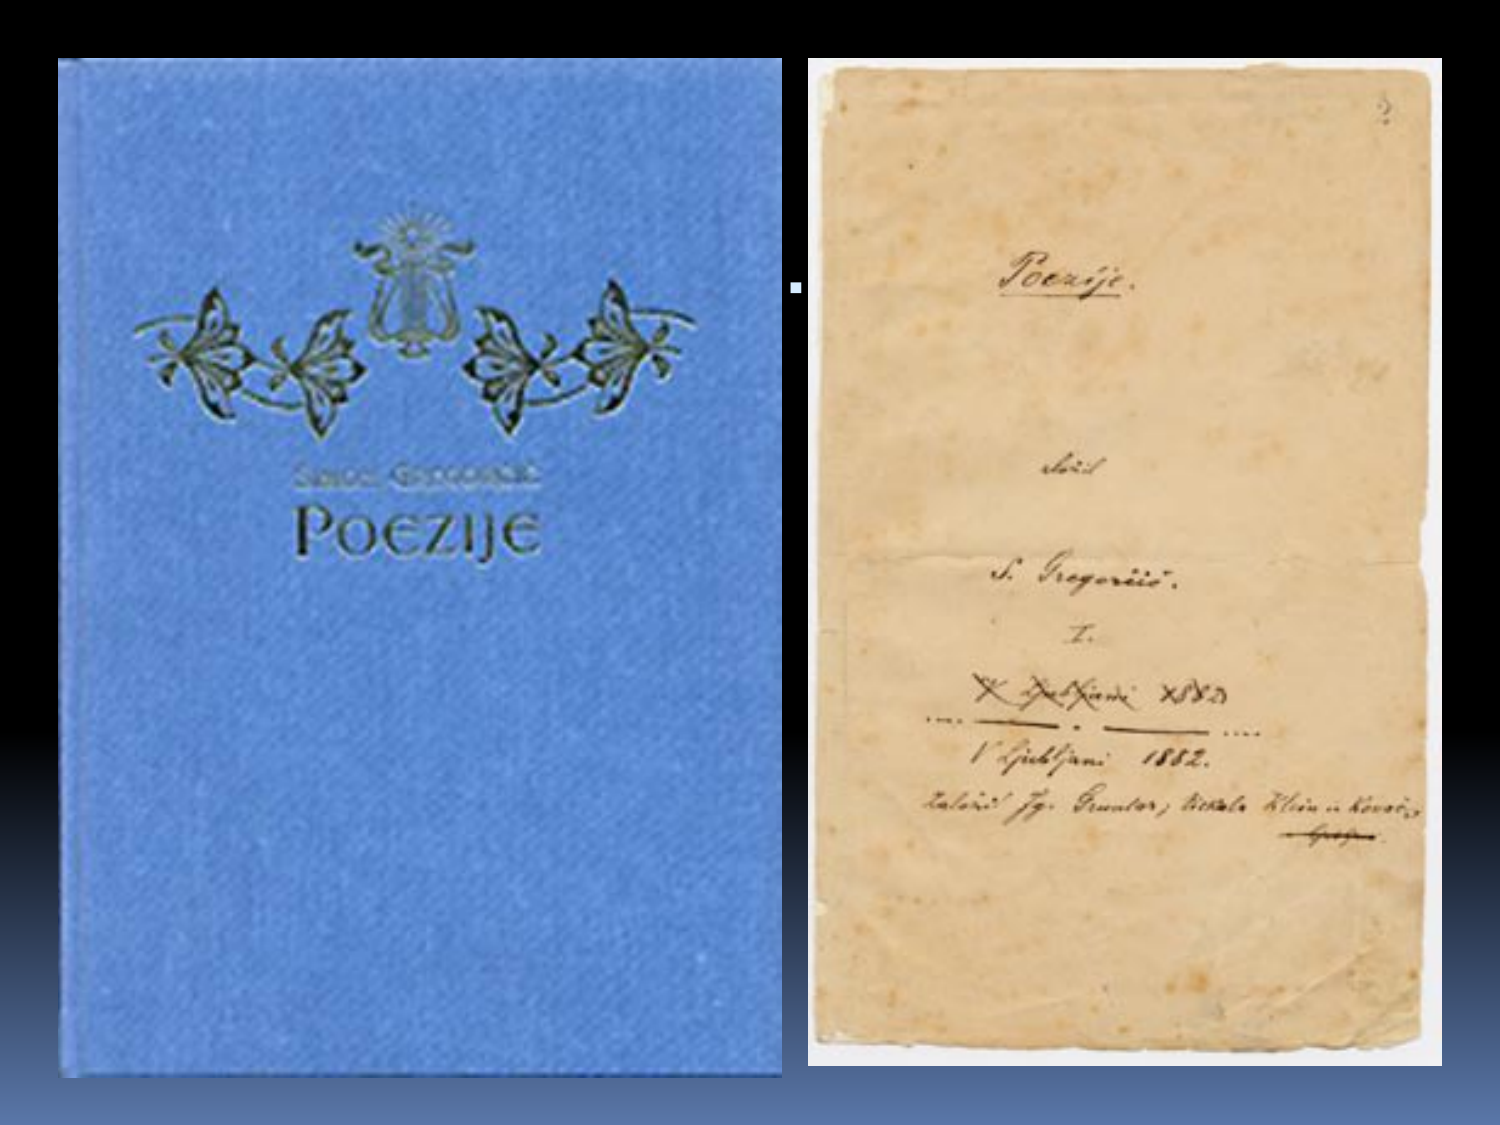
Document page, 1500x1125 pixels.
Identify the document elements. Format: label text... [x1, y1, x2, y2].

picture [58, 58, 783, 1079]
list Njegova najbolj znana dela so: - Soči - Nazaj v planinski raj - Slovo od Rihenberka - Srce sirota - Domovini - Eno devo le bom ljubil - Naša zastava - Zvezna - Človeka nikar - Ujetega ptiča tožba [793, 262, 1454, 1079]
title Simon Gregorčič : DELA [793, 83, 800, 234]
picture [808, 58, 1442, 1066]
